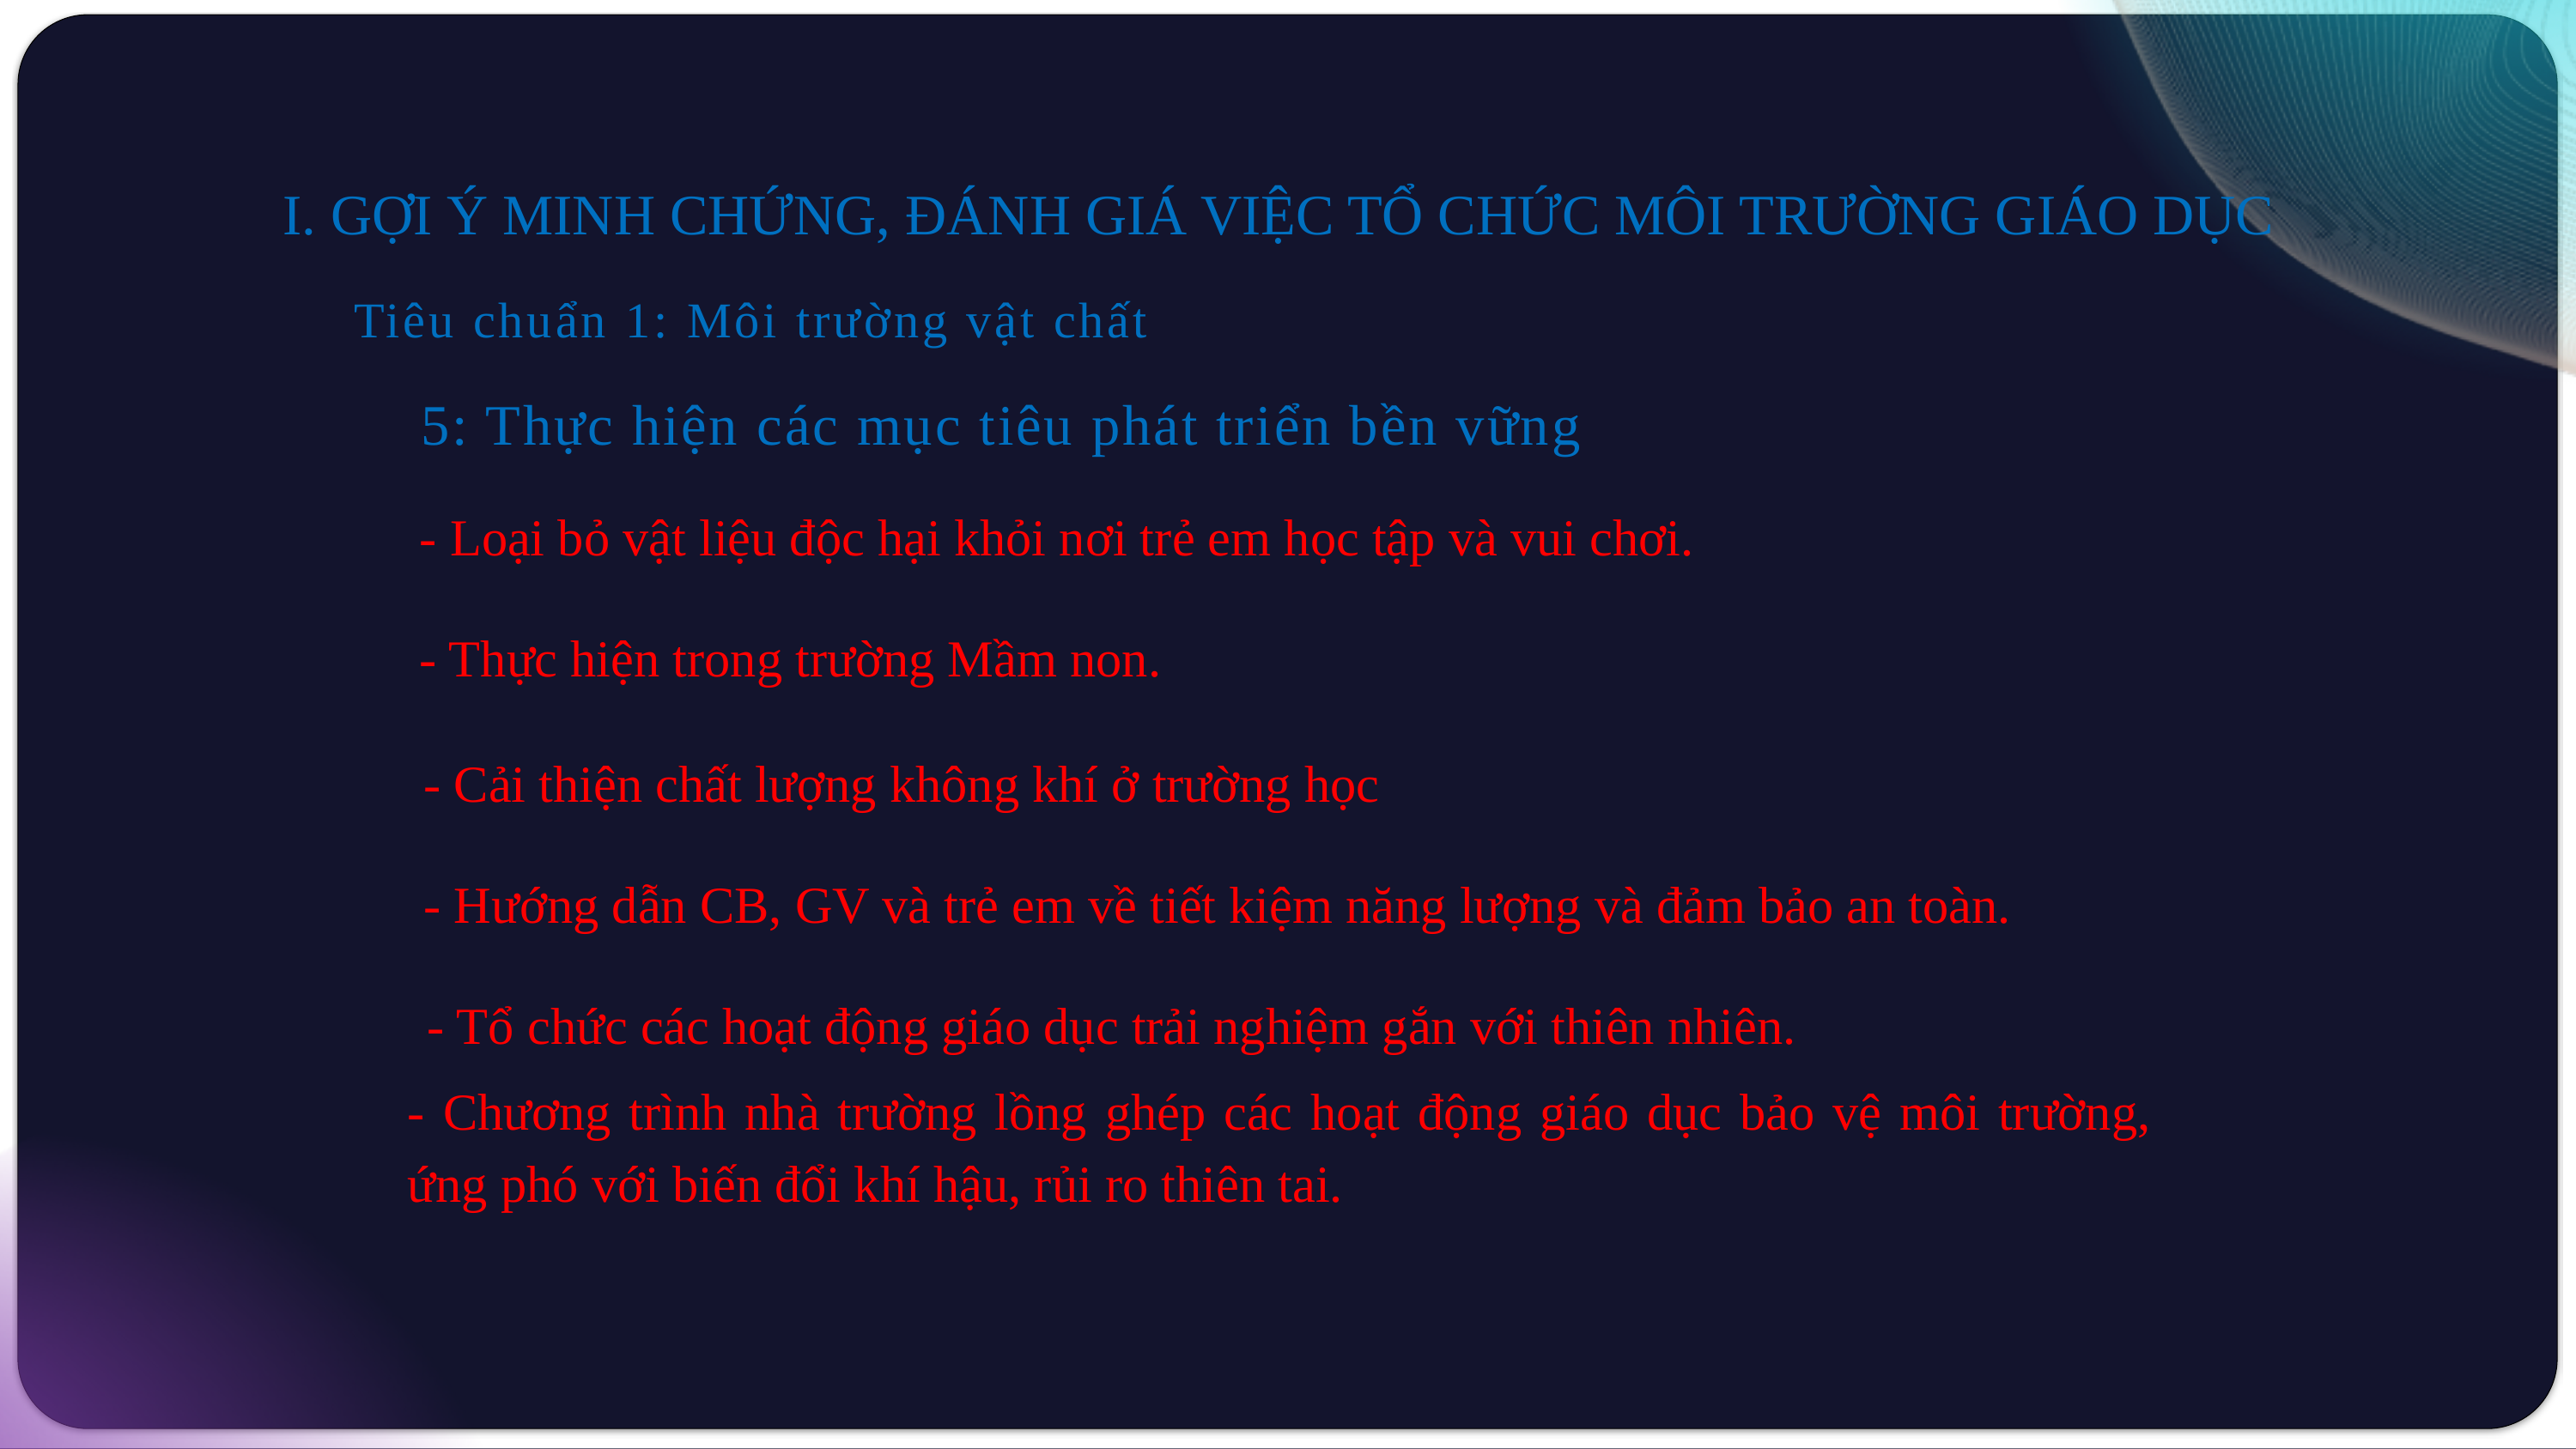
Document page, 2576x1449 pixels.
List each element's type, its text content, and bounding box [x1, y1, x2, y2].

text_box 5: Thực hiện các mục tiêu phát triển bền vững [354, 439, 2065, 458]
text_box - Thực hiện trong trường Mầm non. [419, 614, 2277, 761]
picture [1751, 0, 2576, 751]
text_box - Loại bỏ vật liệu độc hại khỏi nơi trẻ em học tập và vui chơi. [419, 493, 2065, 567]
text_box - Cải thiện chất lượng không khí ở trường học [423, 740, 2281, 813]
text_box I. GỢI Ý MINH CHỨNG, ĐÁNH GIÁ VIỆC TỔ CHỨC MÔI TRƯỜNG GIÁO DỤC [283, 166, 2037, 326]
text_box - Hướng dẫn CB, GV và trẻ em về tiết kiệm năng lượng và đảm bảo an toàn. [423, 861, 2281, 934]
picture [0, 843, 896, 1449]
text_box Tiêu chuẩn 1: Môi trường vật chất [354, 257, 2037, 439]
text_box - Tổ chức các hoạt động giáo dục trải nghiệm gắn với thiên nhiên. [592, 981, 2269, 1055]
text_box - Chương trình nhà trường lồng ghép các hoạt động giáo dục bảo vệ môi trường, ứng phó với biến đổi khí hậu, rủi ro thiên tai. [592, 1067, 2154, 1213]
